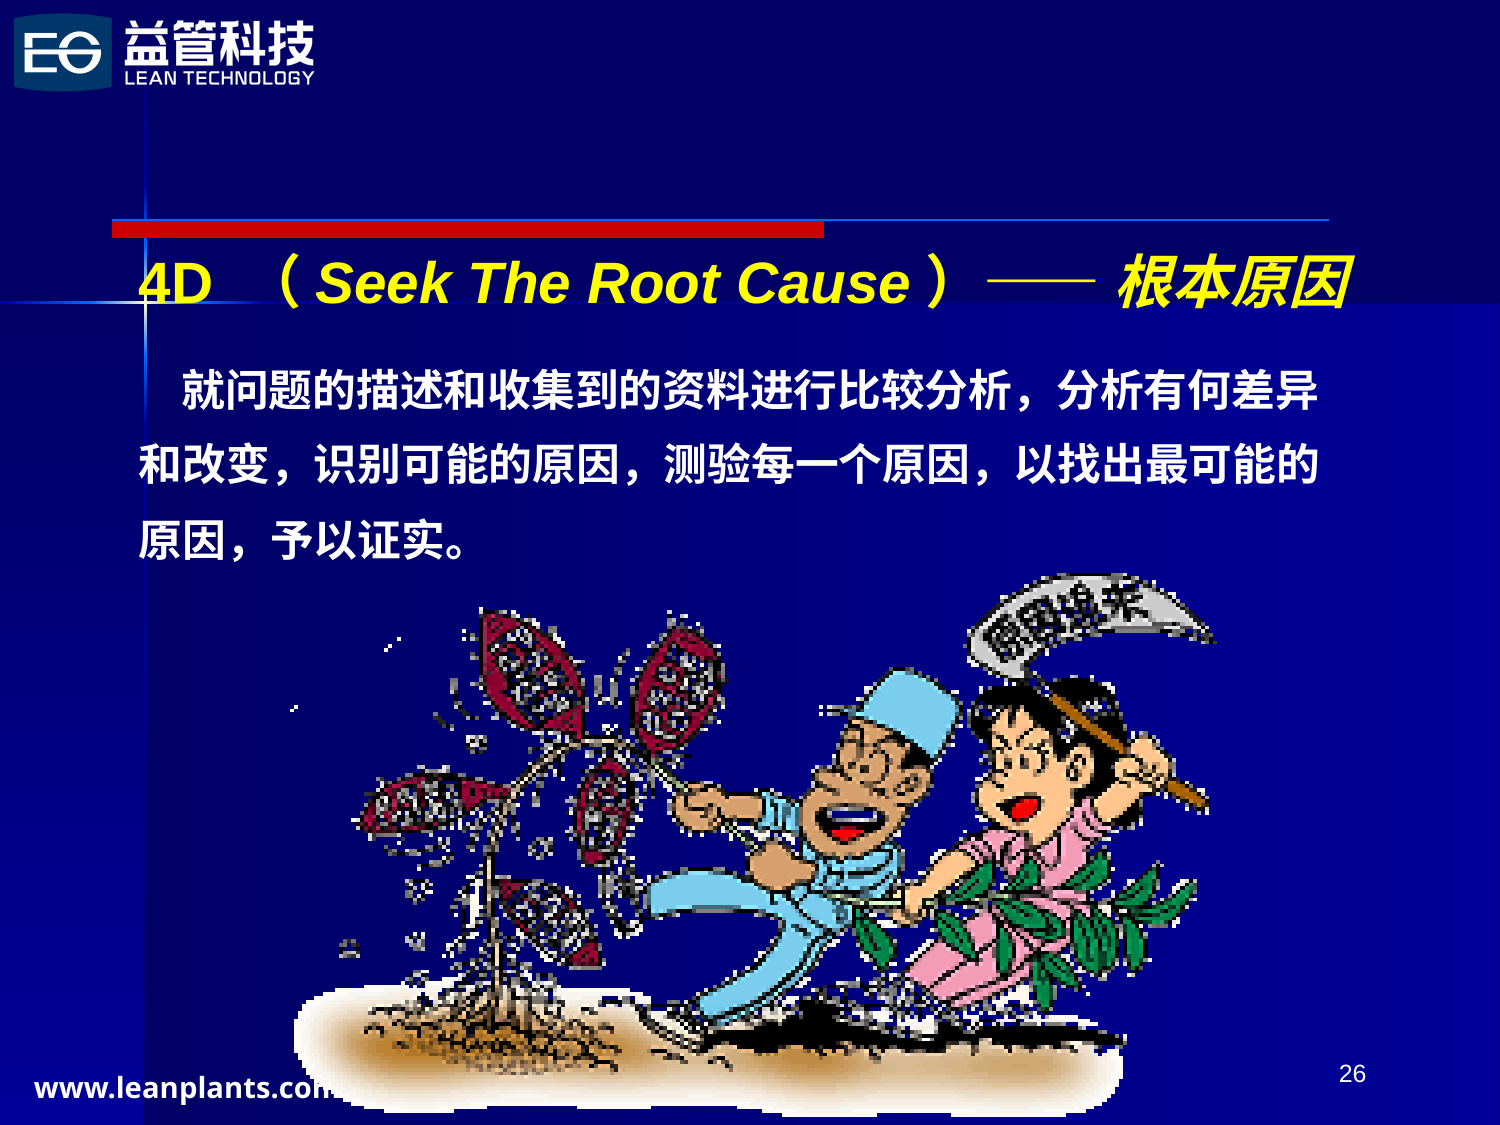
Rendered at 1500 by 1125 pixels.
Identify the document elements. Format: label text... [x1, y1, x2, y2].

text_box 4D （Seek The Root Cause）—— 根本原因 就问题的描述和收集到的资料进行比较分析，分析有何差异和改变，识别可能的原因，测验每一个原因，以找出最可能的原因，予以证实。 [123, 196, 1374, 574]
text_box [1263, 1049, 1382, 1125]
picture [5, 0, 325, 114]
picture [237, 524, 1263, 1125]
